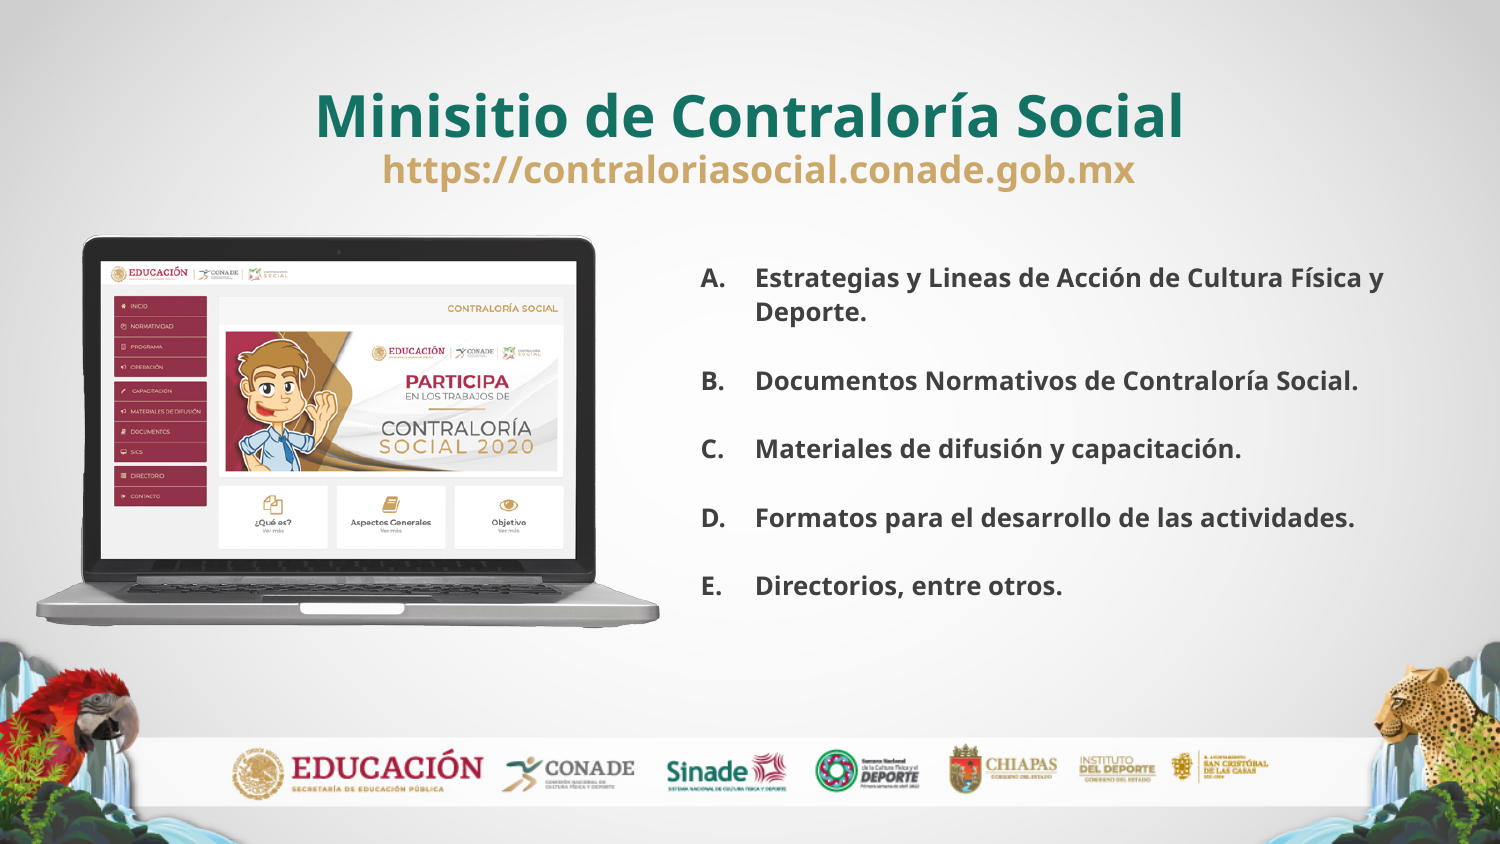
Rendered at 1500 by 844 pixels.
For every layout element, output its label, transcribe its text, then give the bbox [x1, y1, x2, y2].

text_box Estrategias y Lineas de Acción de Cultura Física y Deporte. Documentos Normativos de Contraloría Social. Materiales de difusión y capacitación. Formatos para el desarrollo de las actividades. Directorios, entre otros. [721, 248, 1460, 611]
text_box Minisitio de Contraloría Social [55, 24, 1445, 189]
picture [0, 0, 1500, 844]
text_box https://contraloriasocial.conade.gob.mx [65, 132, 1454, 206]
